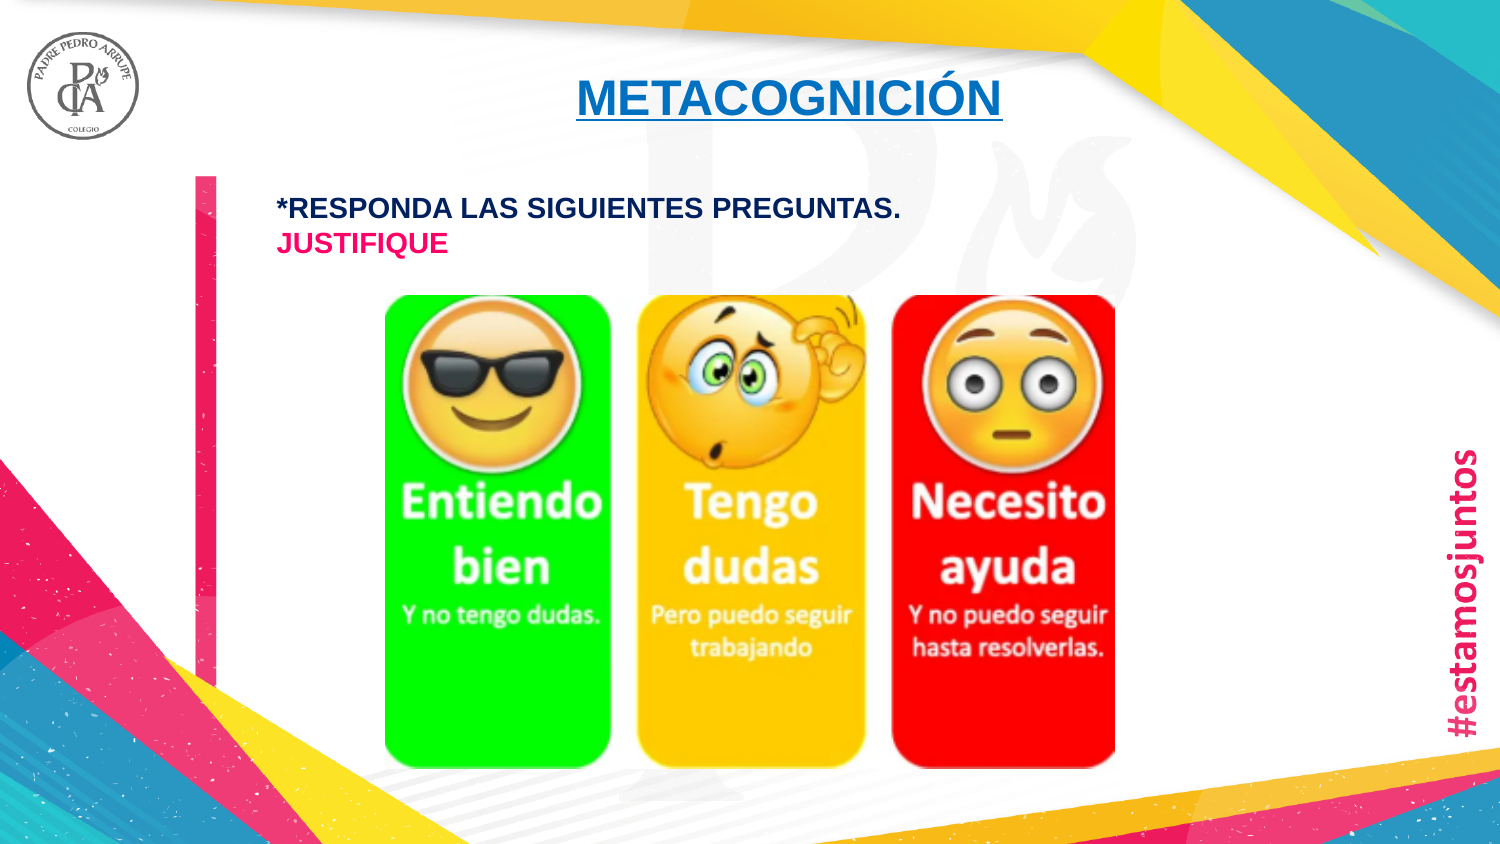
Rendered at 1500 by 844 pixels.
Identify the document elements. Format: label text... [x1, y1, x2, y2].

picture [0, 0, 1500, 844]
text_box *RESPONDA LAS SIGUIENTES PREGUNTAS. JUSTIFIQUE [261, 181, 1071, 267]
text_box METACOGNICIÓN [561, 58, 1018, 134]
